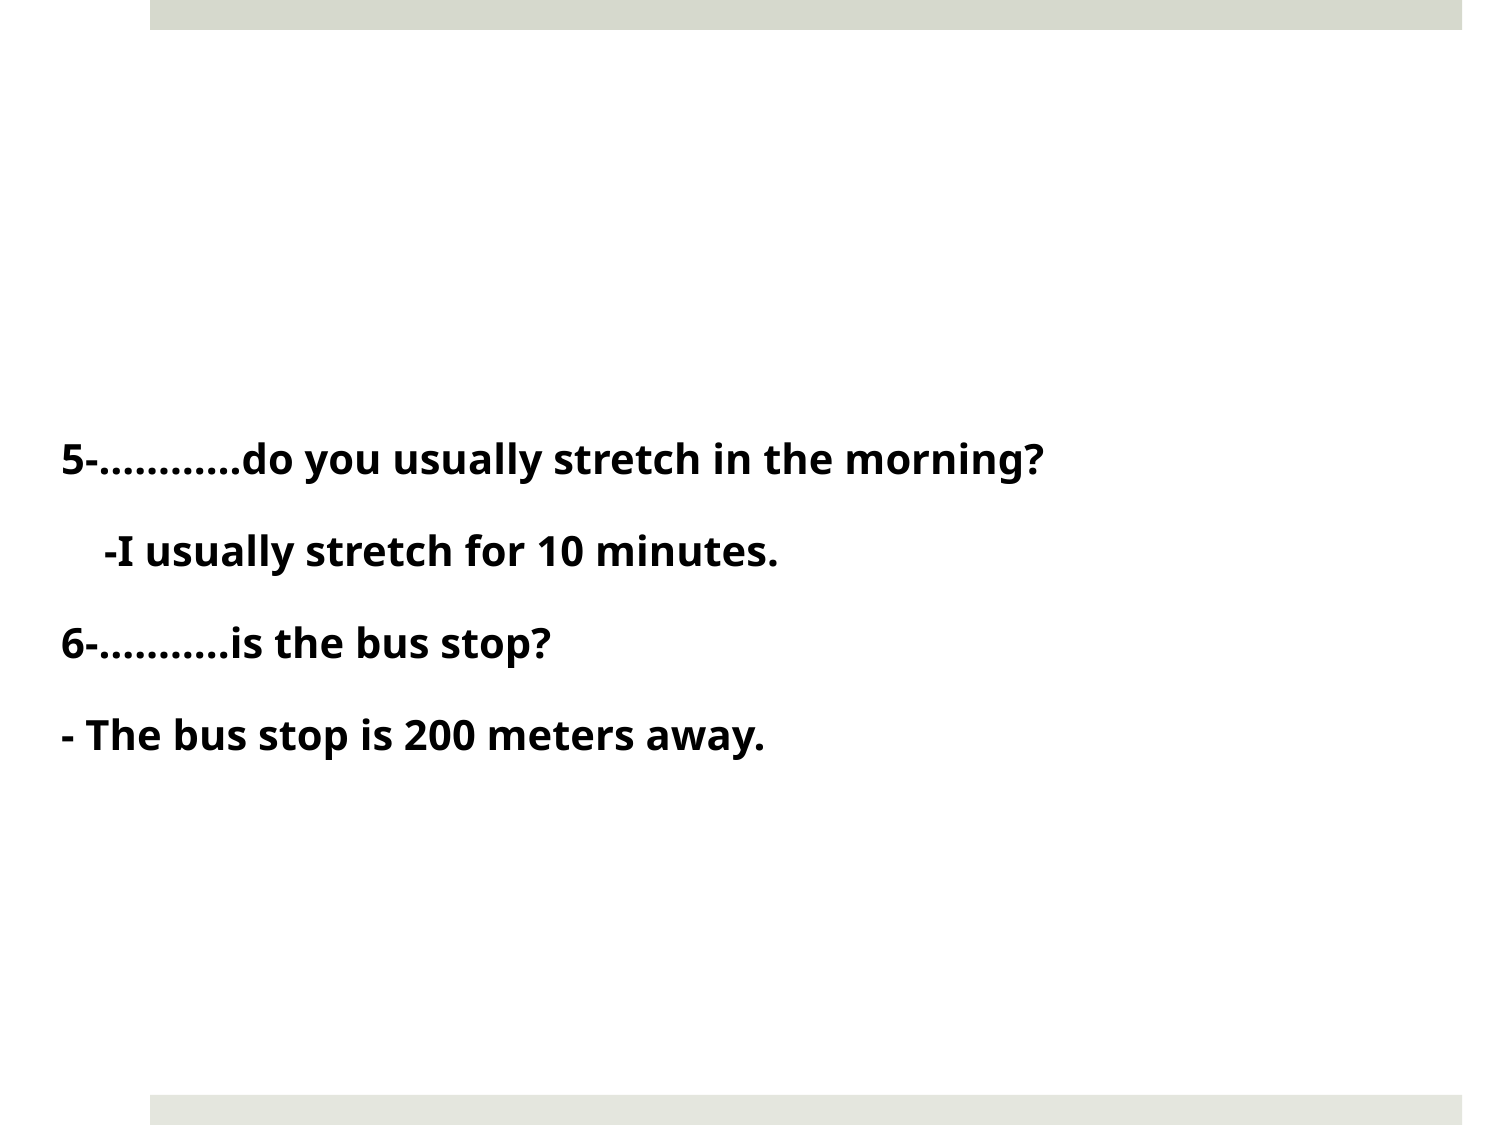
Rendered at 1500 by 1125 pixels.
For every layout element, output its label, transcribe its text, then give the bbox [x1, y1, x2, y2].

list 5-…………do you usually stretch in the morning? -I usually stretch for 10 minutes. 6-………..is the bus stop? - The bus stop is 200 meters away. [46, 425, 1432, 1028]
